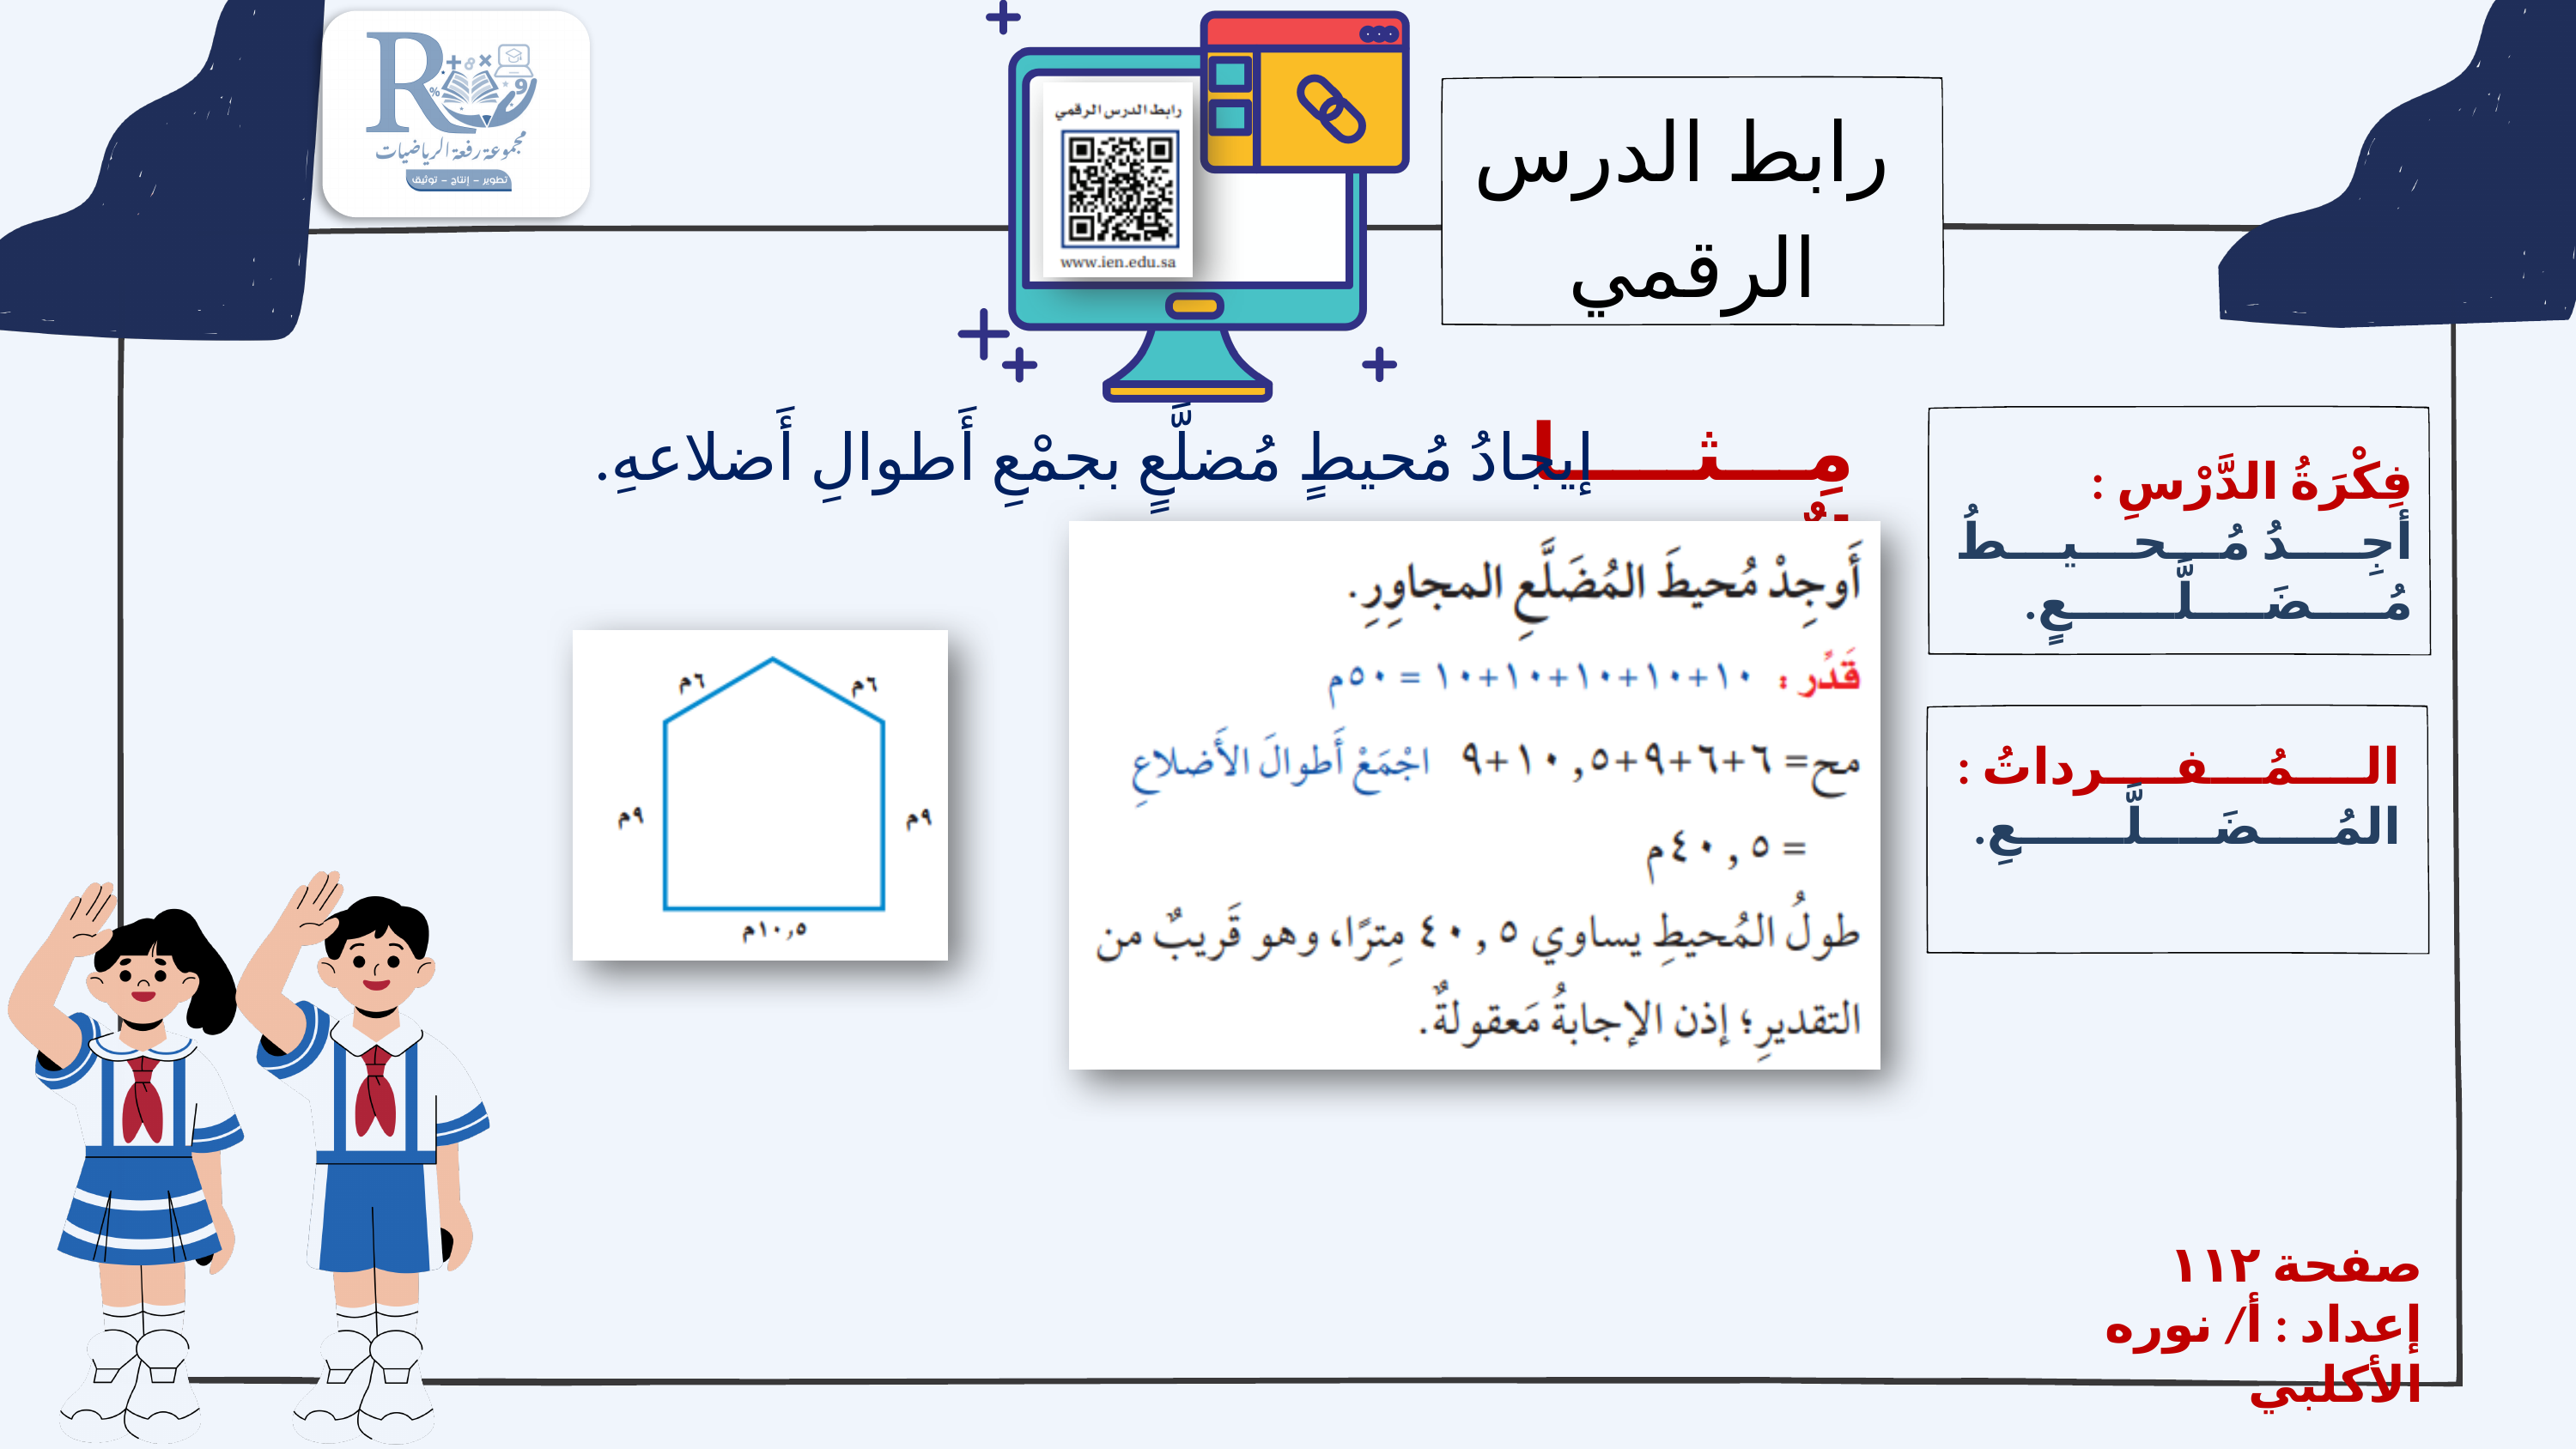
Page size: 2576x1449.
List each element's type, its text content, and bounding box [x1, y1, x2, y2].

picture [1068, 521, 1880, 1070]
text_box [0, 0, 326, 341]
picture [322, 10, 591, 218]
text_box صفحة ١١٢ إعداد : أ/ نوره الأكلبي [2025, 1397, 2436, 1419]
picture [1042, 82, 1193, 277]
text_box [1927, 405, 2432, 656]
picture [573, 629, 948, 961]
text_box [1926, 704, 2430, 955]
text_box [957, 0, 1411, 220]
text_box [1441, 76, 1945, 326]
text_box [0, 869, 490, 1449]
text_box [2208, 0, 2576, 324]
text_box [117, 222, 2463, 1388]
